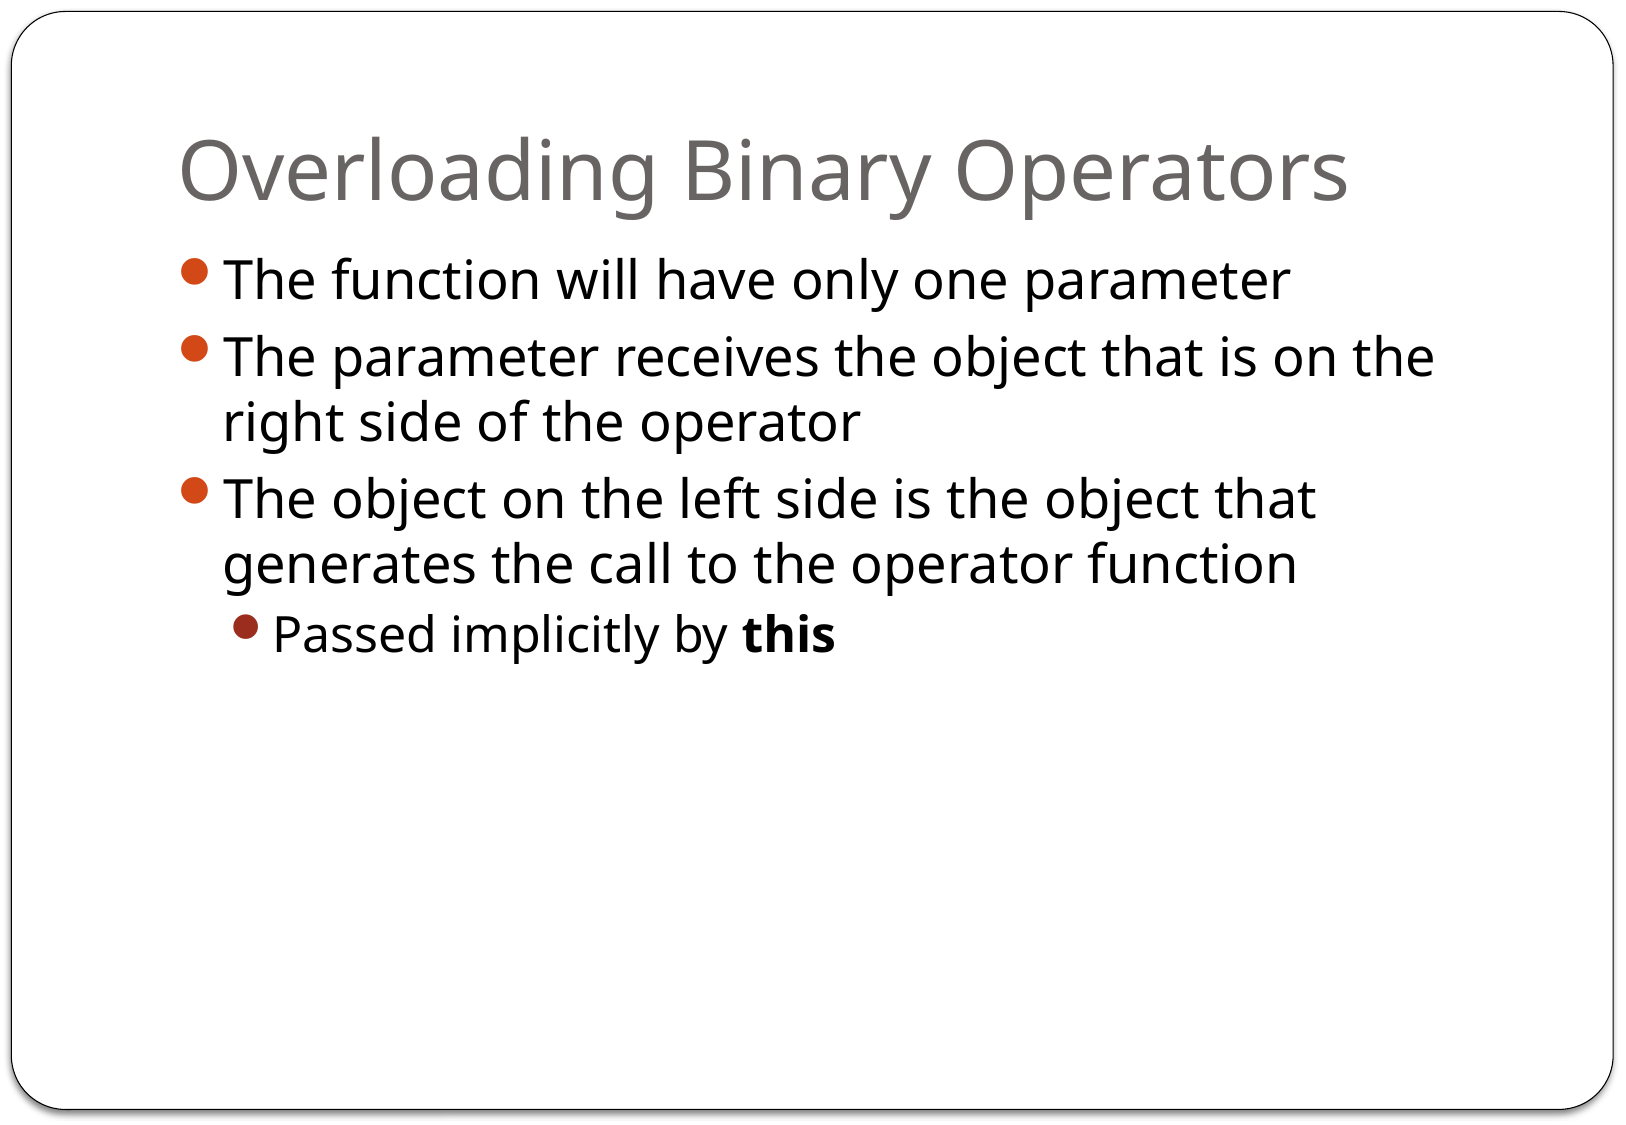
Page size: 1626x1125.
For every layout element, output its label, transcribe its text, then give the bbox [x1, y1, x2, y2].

list The function will have only one parameter The parameter receives the object that is on the right side of the operator The object on the left side is the object that generates the call to the operator function Passed implicitly by this [162, 237, 1544, 1000]
title Overloading Binary Operators [162, 45, 1544, 233]
